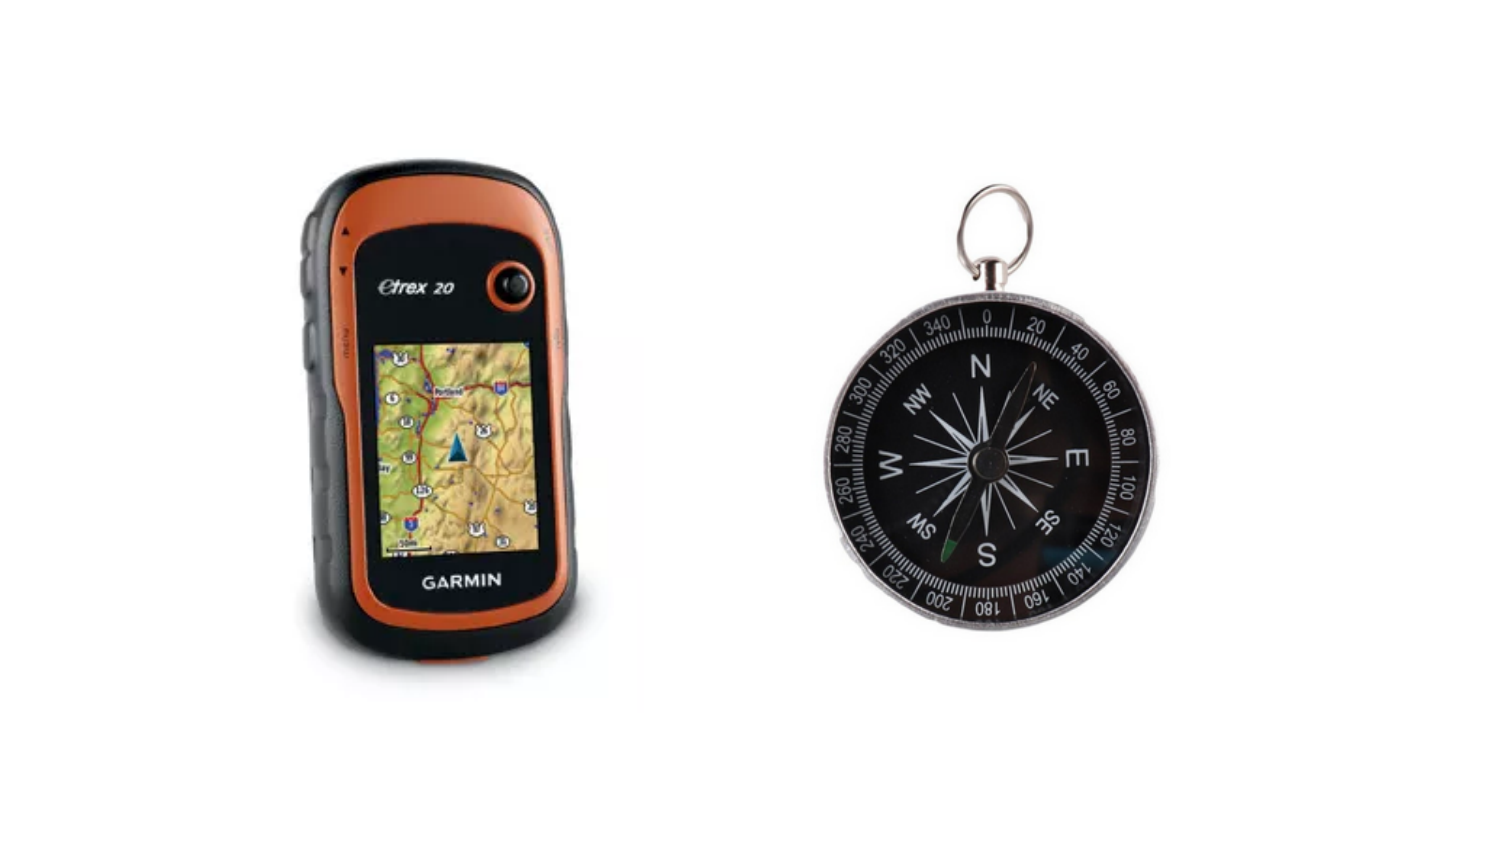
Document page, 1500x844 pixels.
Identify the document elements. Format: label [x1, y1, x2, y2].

picture [265, 126, 644, 713]
picture [773, 161, 1211, 652]
